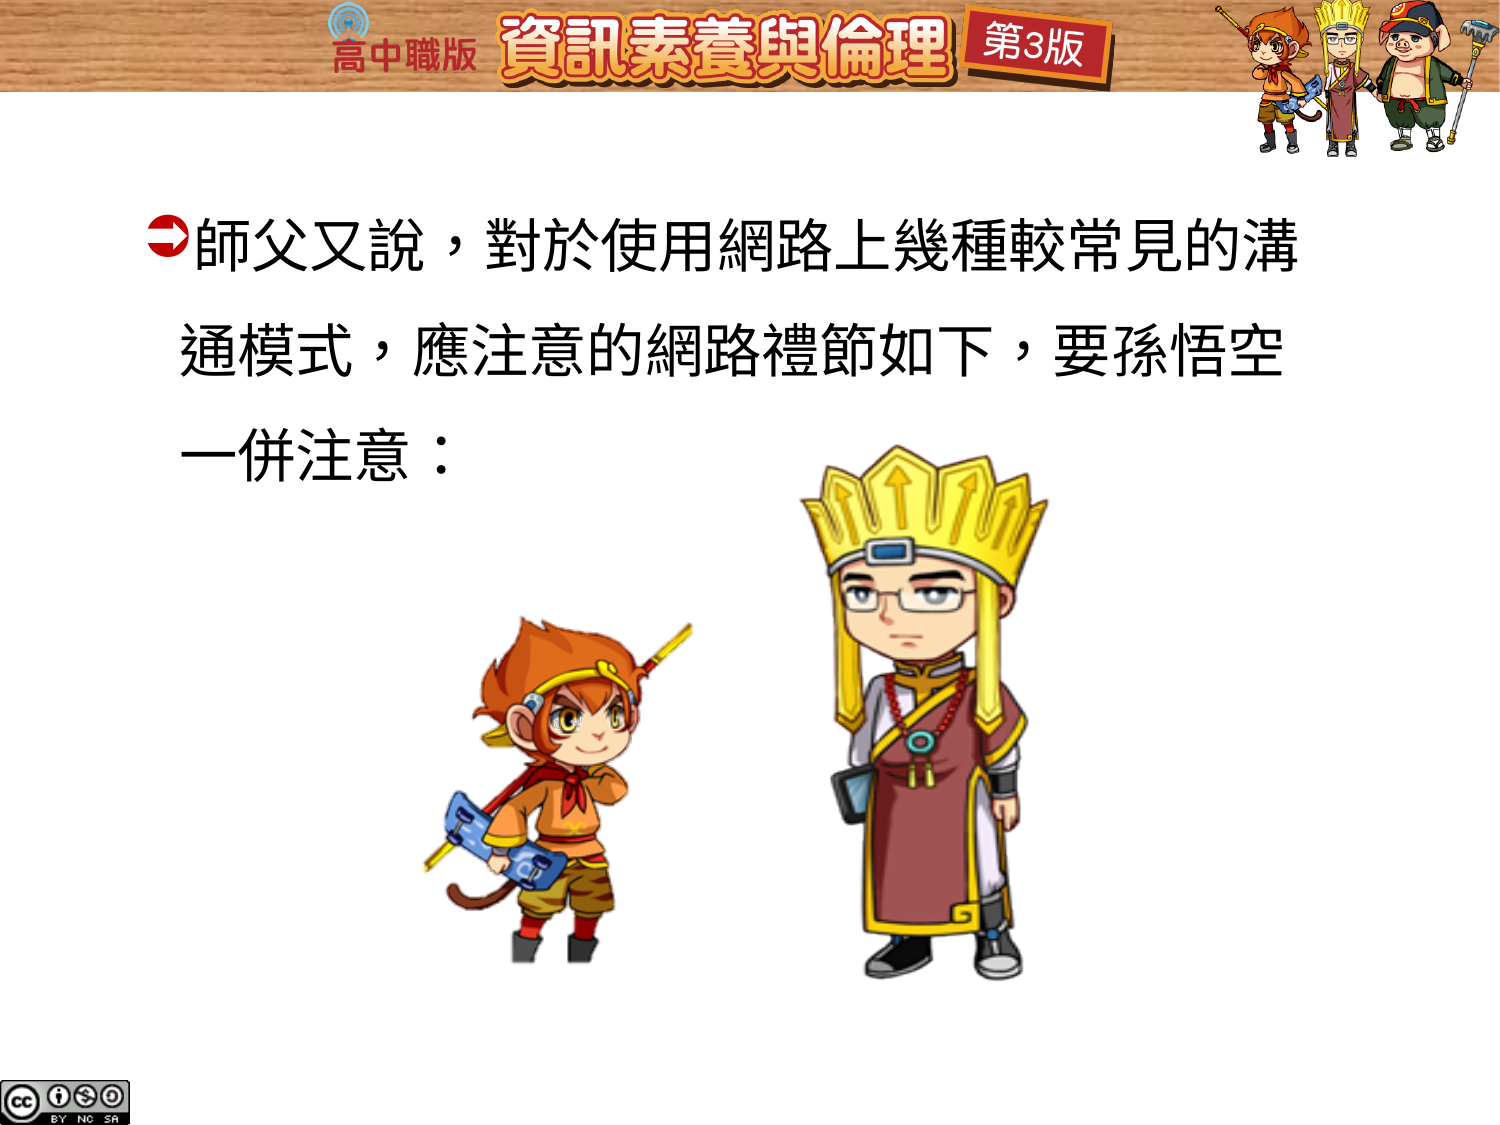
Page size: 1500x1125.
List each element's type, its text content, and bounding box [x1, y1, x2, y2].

picture [792, 428, 1066, 1006]
picture [0, 1080, 130, 1125]
picture [389, 554, 725, 1010]
list 師父又說，對於使用網路上幾種較常見的溝通模式，應注意的網路禮節如下，要孫悟空一併注意： [126, 166, 1320, 596]
picture [0, 0, 1500, 157]
